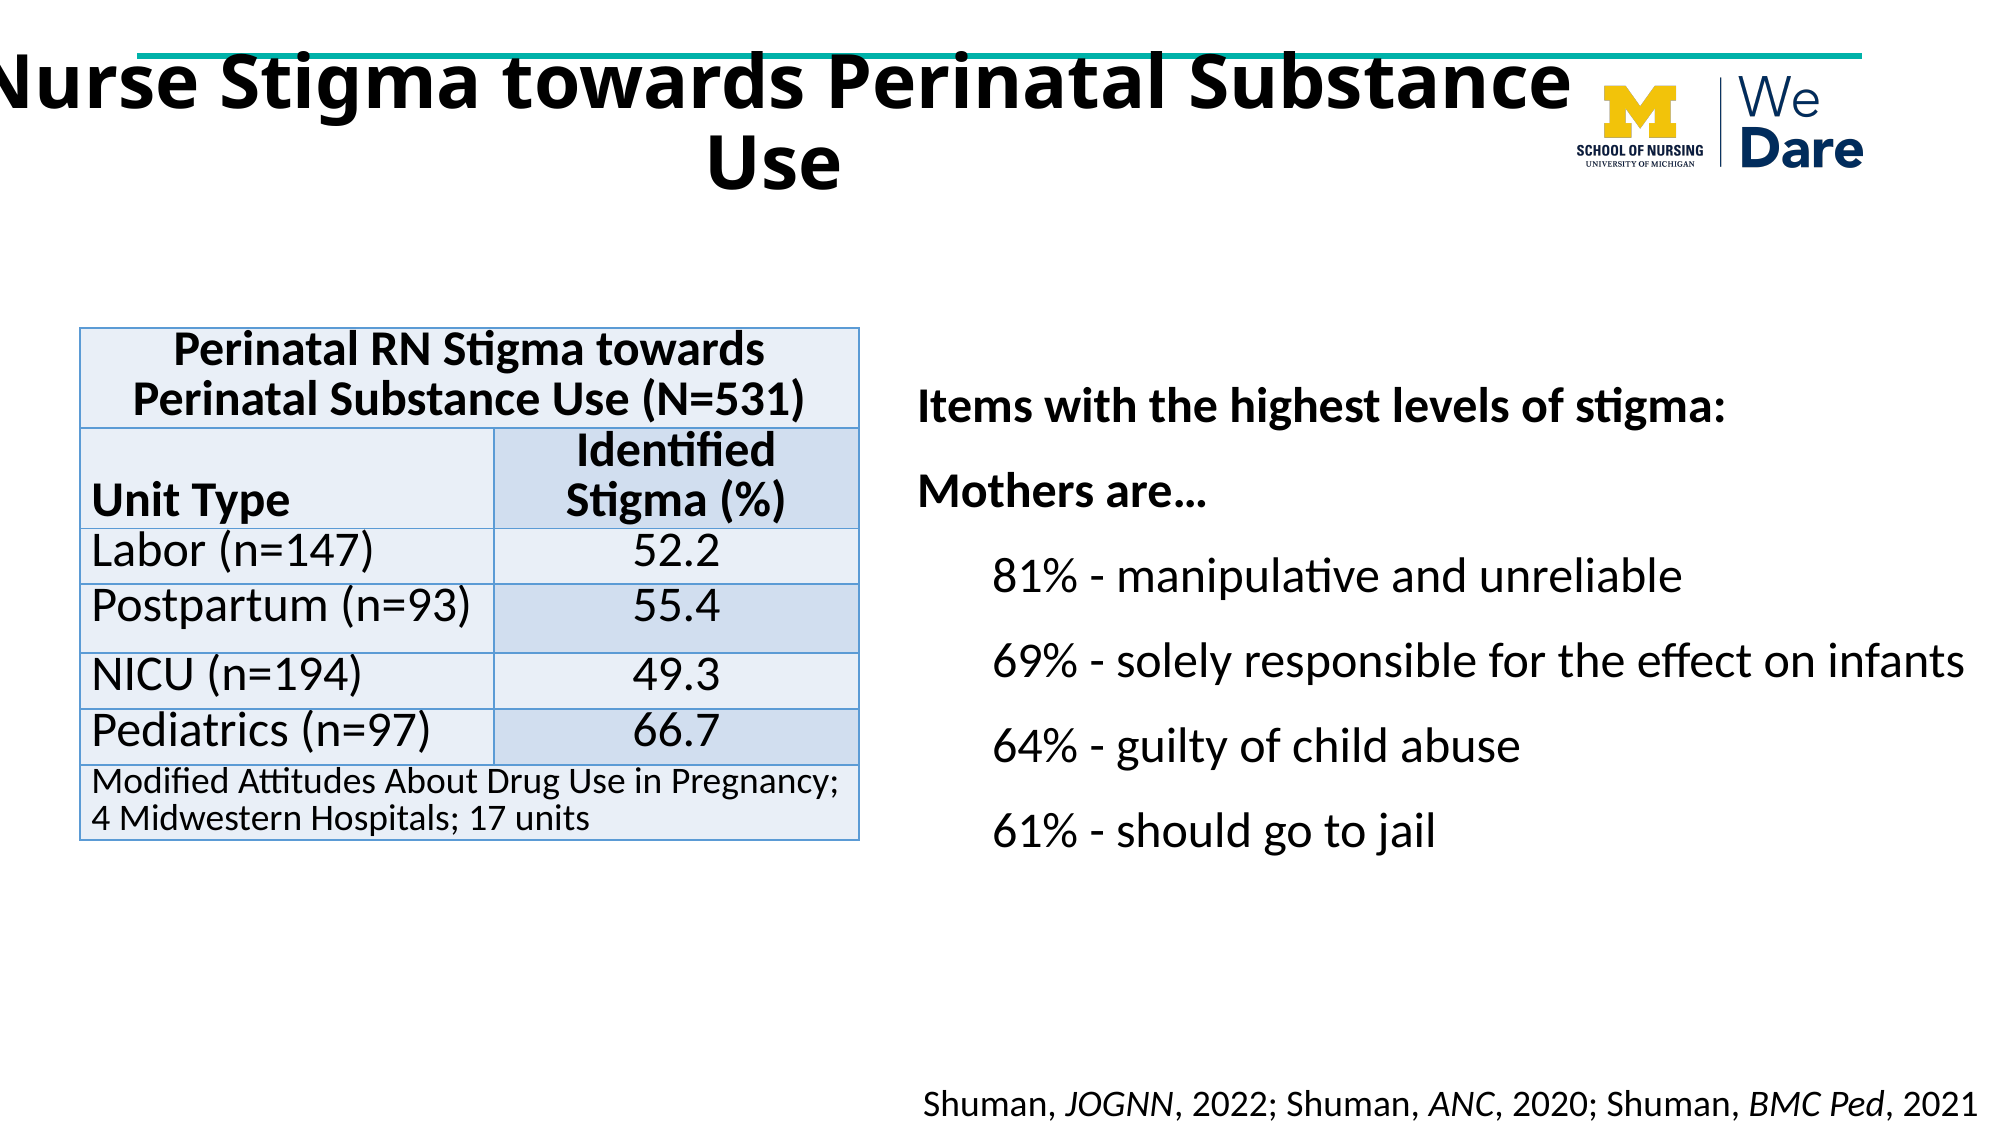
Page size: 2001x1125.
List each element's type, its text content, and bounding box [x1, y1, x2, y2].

text_box Shuman, JOGNN, 2022; Shuman, ANC, 2020; Shuman, BMC Ped, 2021 [908, 1072, 1994, 1125]
picture [1577, 76, 1863, 168]
table_cell 49.3 [495, 654, 858, 708]
title Nurse Stigma towards Perinatal Substance Use [0, 86, 1608, 164]
table_cell 52.2 [495, 529, 858, 583]
table_cell 55.4 [495, 585, 858, 652]
table_header Perinatal RN Stigma towards Perinatal Substance Use (N=531) [81, 329, 858, 427]
table_cell Labor (n=147) [81, 529, 493, 583]
table_cell Pediatrics (n=97) [81, 710, 493, 764]
table_cell NICU (n=194) [81, 654, 493, 708]
table_cell Postpartum (n=93) [81, 585, 493, 652]
table_cell Modified Attitudes About Drug Use in Pregnancy; 4 Midwestern Hospitals; 17 units [81, 766, 858, 839]
text_box Items with the highest levels of stigma: Mothers are… 81% - manipulative and unreliable 69% - solely responsible for the effect on infants 64% - guilty of child abuse 61% - should go to jail [902, 365, 1985, 865]
table_cell Unit Type [81, 429, 493, 528]
table_cell Identified Stigma (%) [495, 429, 858, 528]
table_cell 66.7 [495, 710, 858, 764]
